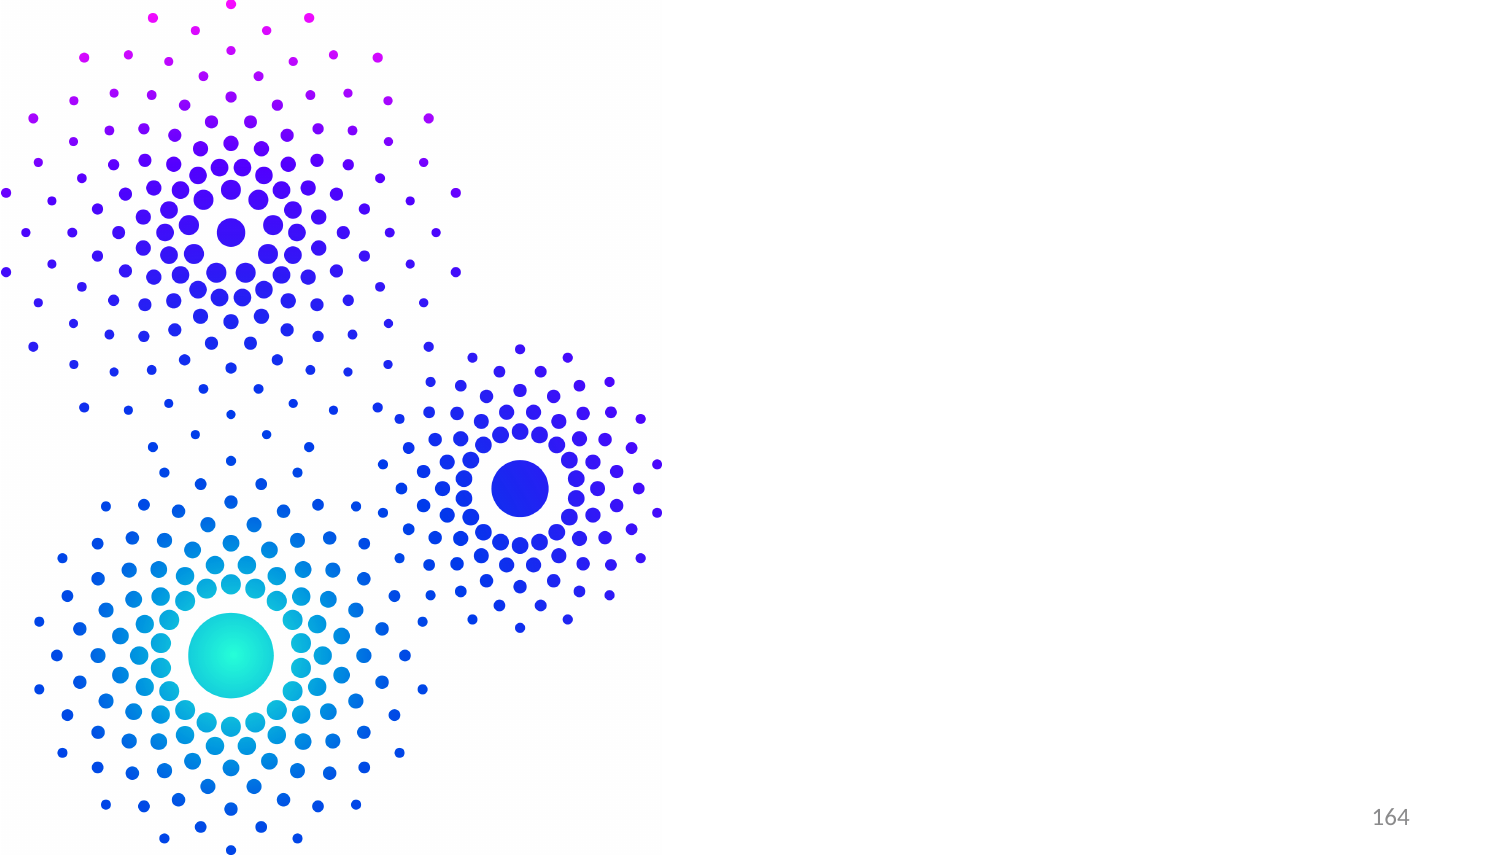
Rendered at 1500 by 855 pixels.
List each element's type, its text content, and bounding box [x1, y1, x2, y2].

picture [1, 0, 662, 855]
slide_number 164 [1074, 792, 1425, 838]
